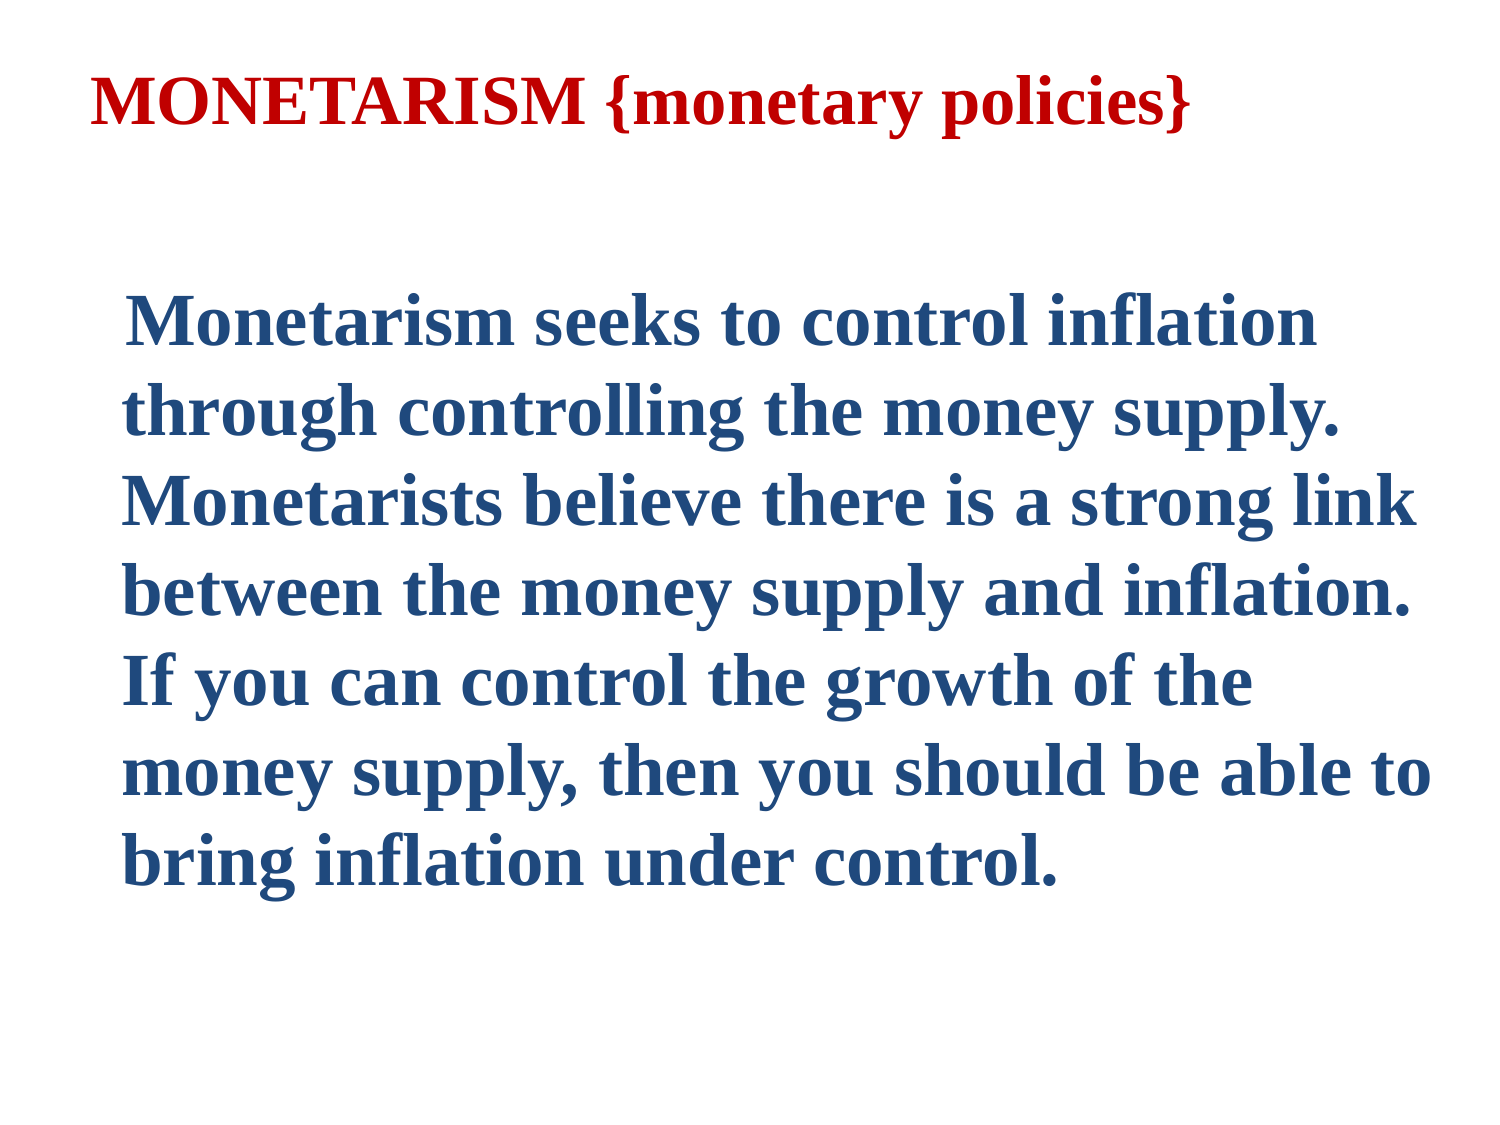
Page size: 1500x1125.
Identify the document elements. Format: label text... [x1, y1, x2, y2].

list Monetarism seeks to control inflation through controlling the money supply. Monetarists believe there is a strong link between the money supply and inflation. If you can control the growth of the money supply, then you should be able to bring inflation under control. [50, 262, 1463, 1005]
title MONETARISM {monetary policies} [75, 45, 1425, 233]
